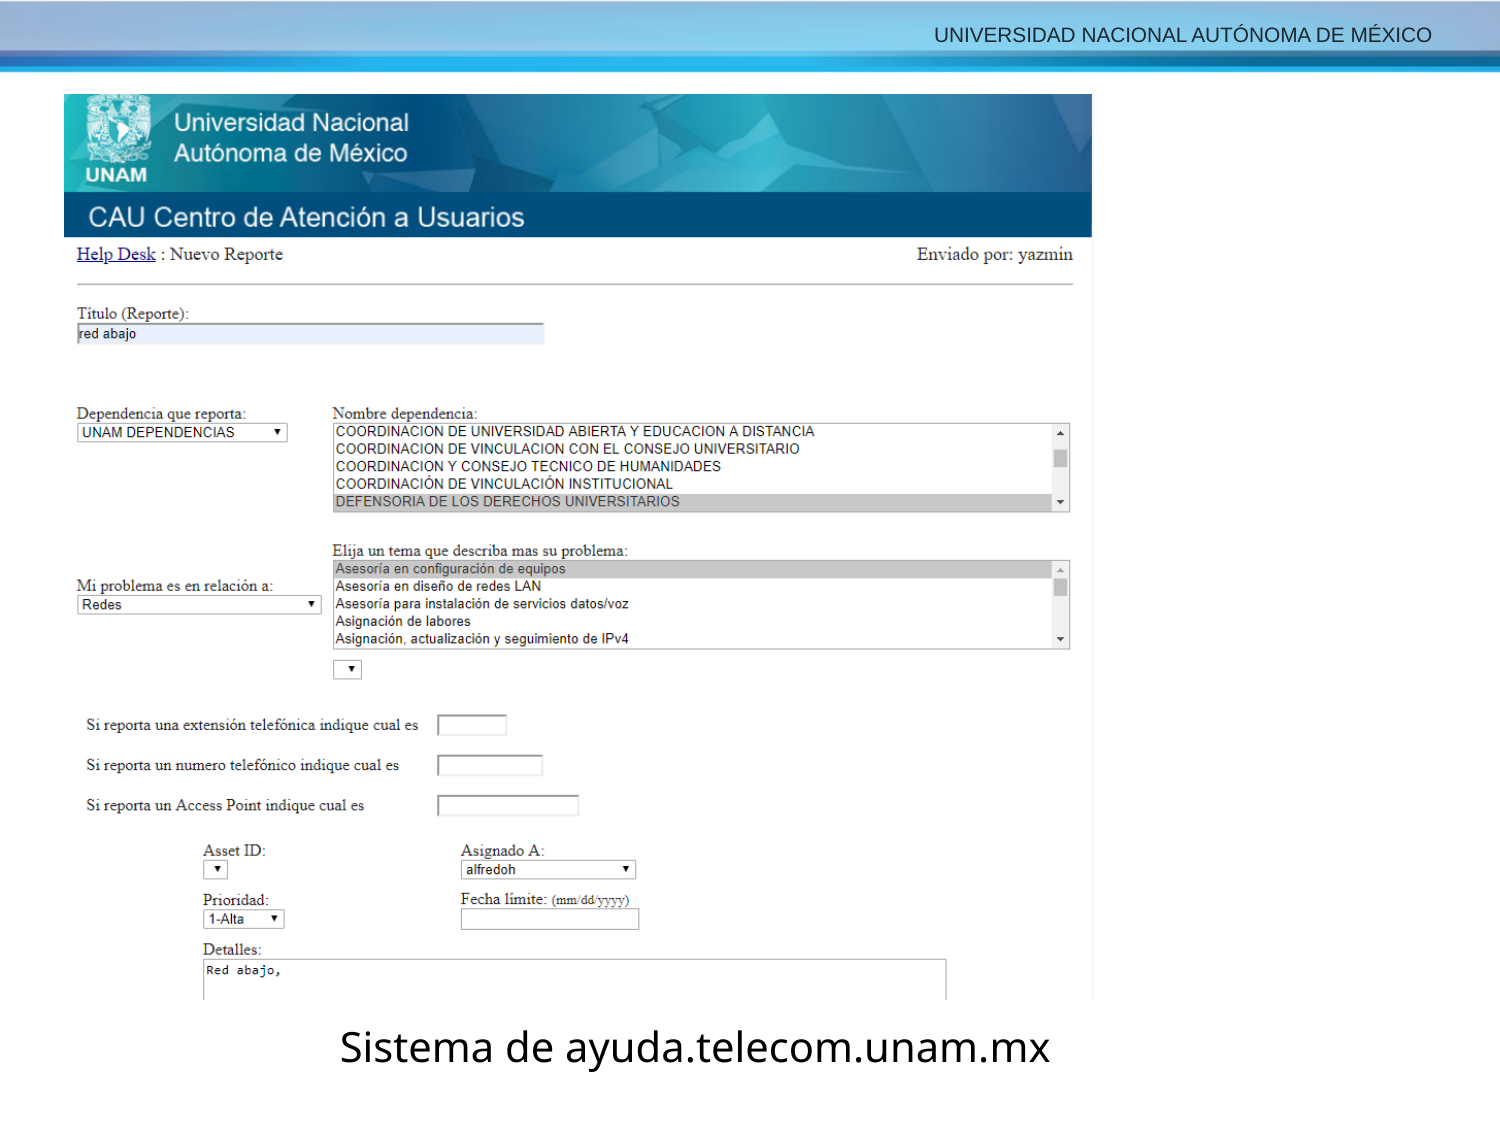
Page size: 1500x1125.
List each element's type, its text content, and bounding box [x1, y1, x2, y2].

picture [0, 0, 1500, 1000]
title Sistema de ayuda.telecom.unam.mx [324, 999, 1223, 1093]
